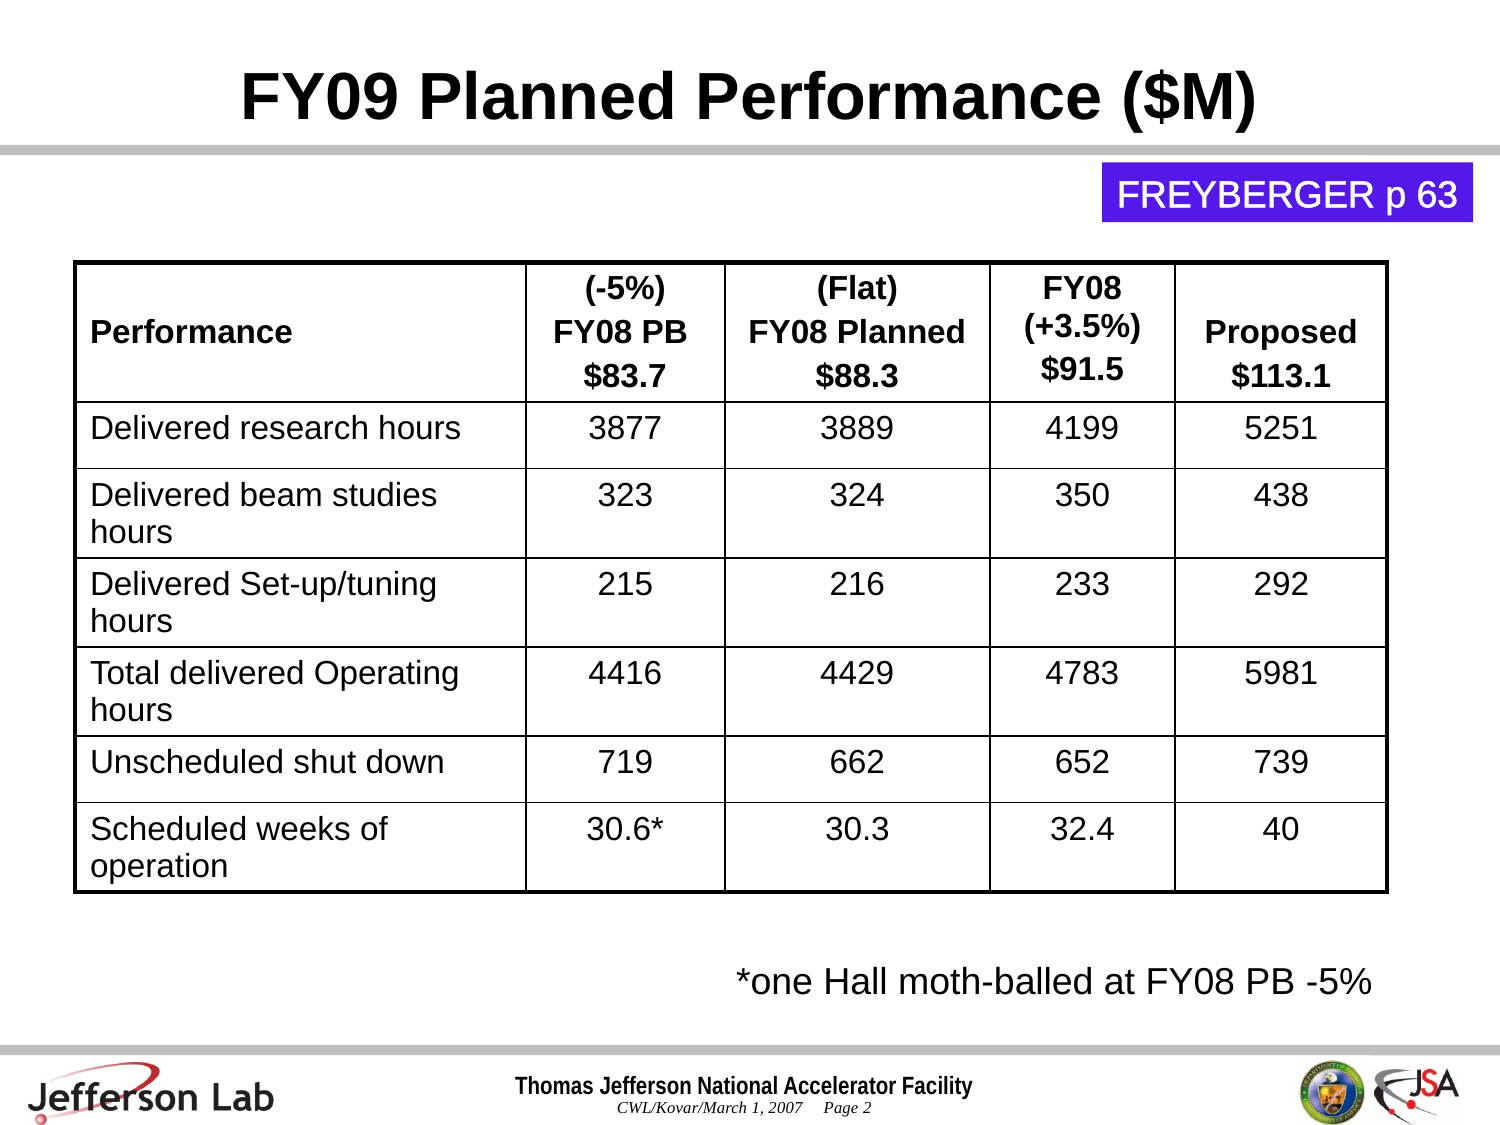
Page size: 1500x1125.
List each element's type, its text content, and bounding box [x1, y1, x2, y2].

table_header (Flat) FY08 Planned $88.3 [726, 265, 989, 401]
text_box FREYBERGER p 63 [1102, 162, 1474, 223]
table_cell 350 [991, 469, 1174, 557]
table_header Proposed $113.1 [1176, 265, 1385, 401]
table_cell 4429 [726, 648, 989, 735]
table_cell 739 [1176, 737, 1385, 802]
table_cell Unscheduled shut down [77, 737, 525, 802]
table_cell Total delivered Operating hours [77, 648, 525, 735]
table_cell 323 [527, 469, 724, 557]
table_cell 5251 [1176, 403, 1385, 468]
table_cell 4783 [991, 648, 1174, 735]
table_cell Scheduled weeks of operation [77, 803, 525, 890]
text_box *one Hall moth-balled at FY08 PB -5% [499, 949, 1388, 1010]
table_cell 4199 [991, 403, 1174, 468]
table_cell 652 [991, 737, 1174, 802]
table_cell 292 [1176, 559, 1385, 646]
table_cell Delivered research hours [77, 403, 525, 468]
table_header Performance [77, 265, 525, 401]
table_cell 233 [991, 559, 1174, 646]
table_cell 324 [726, 469, 989, 557]
table_cell 5981 [1176, 648, 1385, 735]
table_cell 32.4 [991, 803, 1174, 890]
table_cell 30.6* [527, 803, 724, 890]
table_cell 438 [1176, 469, 1385, 557]
text_box FY09 Planned Performance ($M) [0, 49, 1500, 137]
picture [1374, 1068, 1459, 1125]
table_cell 4416 [527, 648, 724, 735]
table_cell 719 [527, 737, 724, 802]
picture [24, 1062, 275, 1125]
table_cell 30.3 [726, 803, 989, 890]
picture [1299, 1060, 1365, 1125]
table_cell 3889 [726, 403, 989, 468]
table_cell 662 [726, 737, 989, 802]
table_cell 215 [527, 559, 724, 646]
table_cell Delivered Set-up/tuning hours [77, 559, 525, 646]
table_cell 216 [726, 559, 989, 646]
table_cell 40 [1176, 803, 1385, 890]
table_header FY08 (+3.5%) $91.5 [991, 265, 1174, 401]
table_cell Delivered beam studies hours [77, 469, 525, 557]
table_header (-5%) FY08 PB $83.7 [527, 265, 724, 401]
table_cell 3877 [527, 403, 724, 468]
